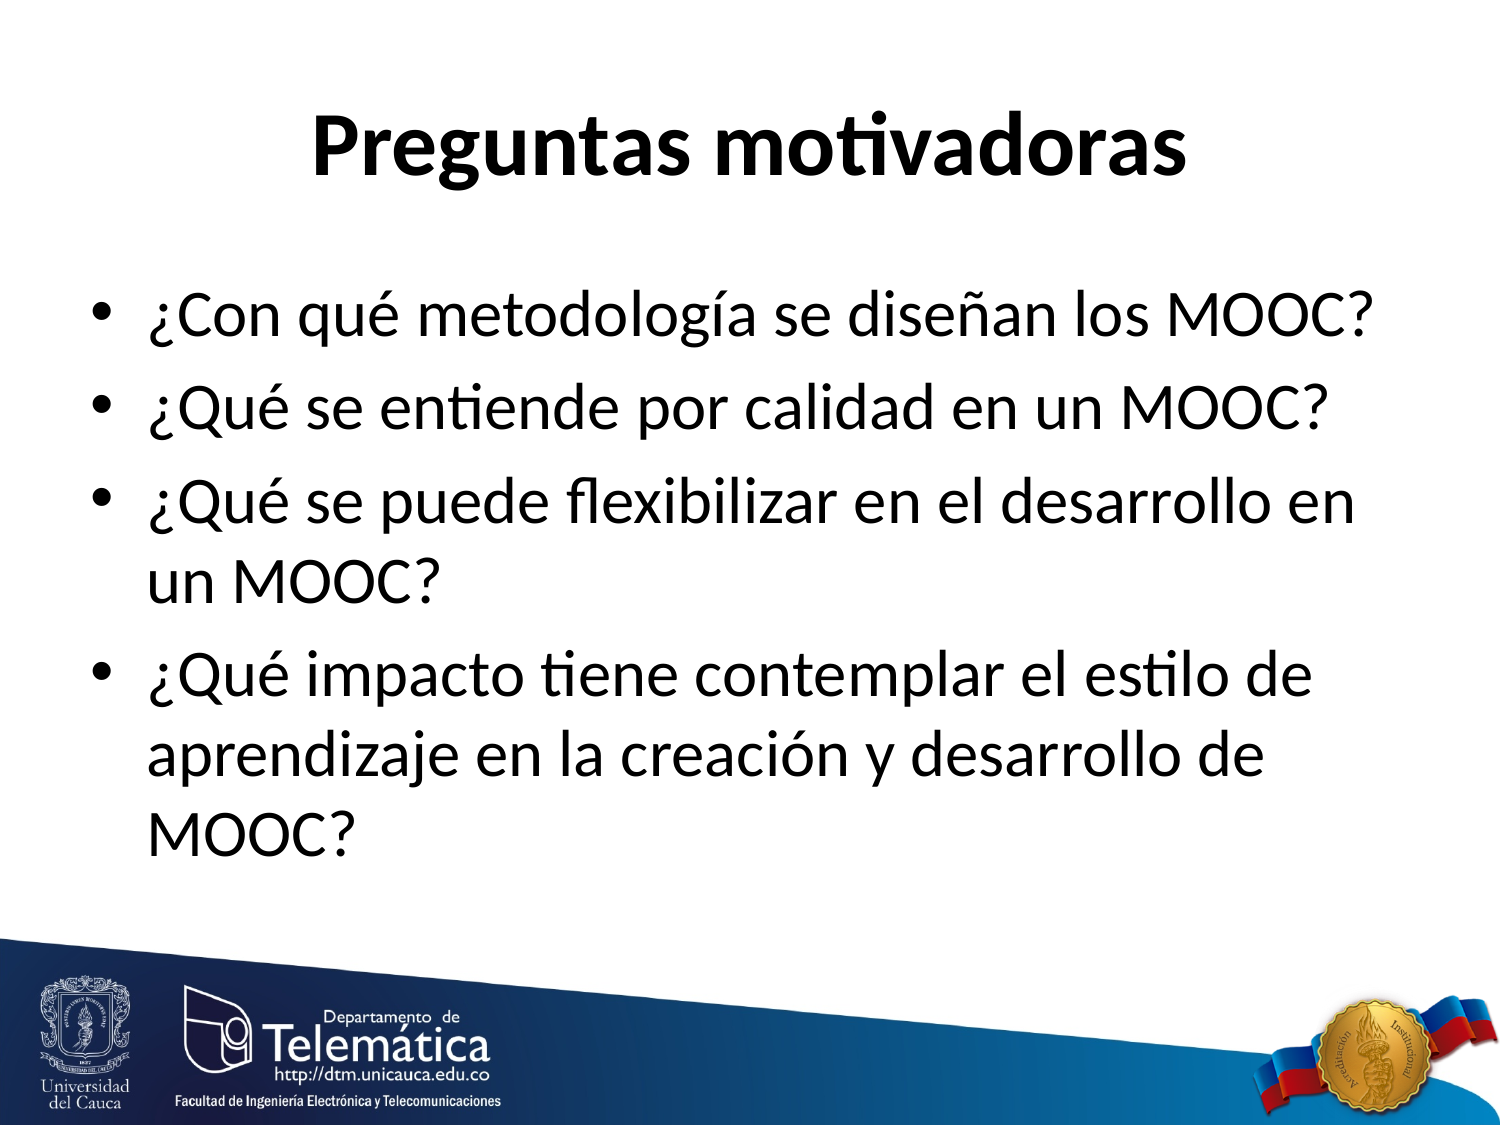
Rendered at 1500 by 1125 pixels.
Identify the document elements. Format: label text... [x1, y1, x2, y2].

picture [0, 0, 1500, 1125]
list ¿Con qué metodología se diseñan los MOOC? ¿Qué se entiende por calidad en un MOOC? ¿Qué se puede flexibilizar en el desarrollo en un MOOC? ¿Qué impacto tiene contemplar el estilo de aprendizaje en la creación y desarrollo de MOOC? [74, 262, 1426, 1006]
title Preguntas motivadoras [74, 44, 1426, 233]
